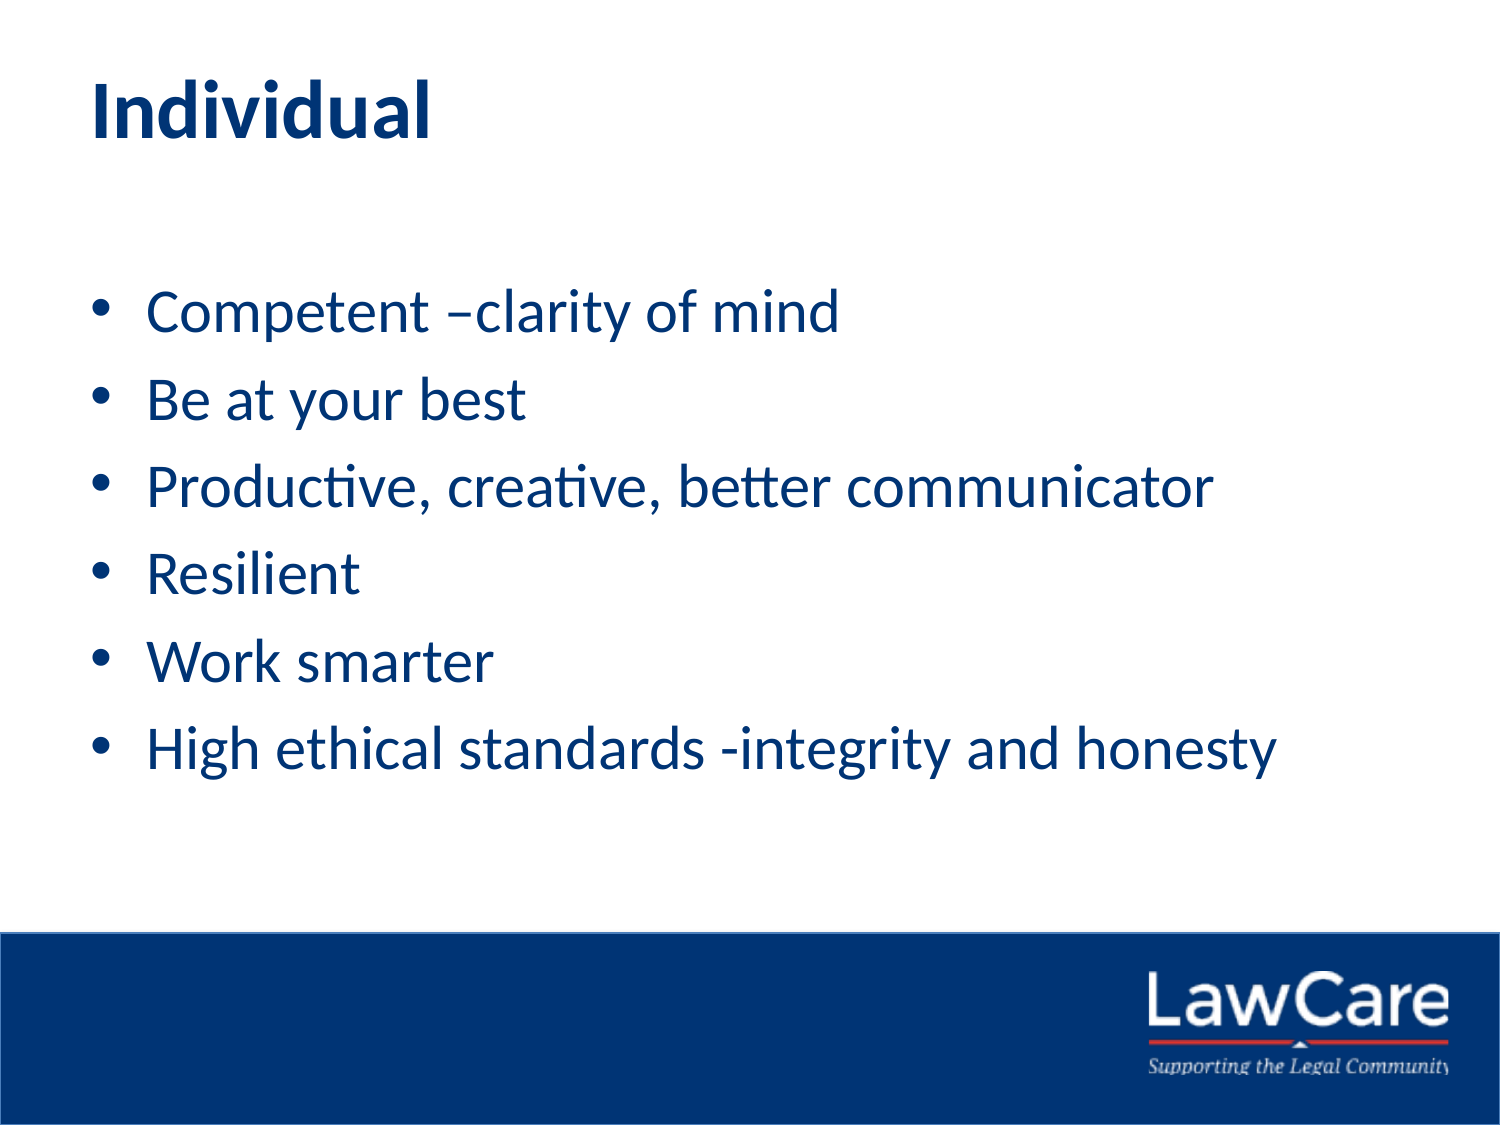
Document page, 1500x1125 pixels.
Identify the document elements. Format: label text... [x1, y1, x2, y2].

list Competent –clarity of mind Be at your best Productive, creative, better communicator Resilient Work smarter High ethical standards -integrity and honesty [75, 262, 1425, 857]
title Individual [75, 45, 1425, 166]
